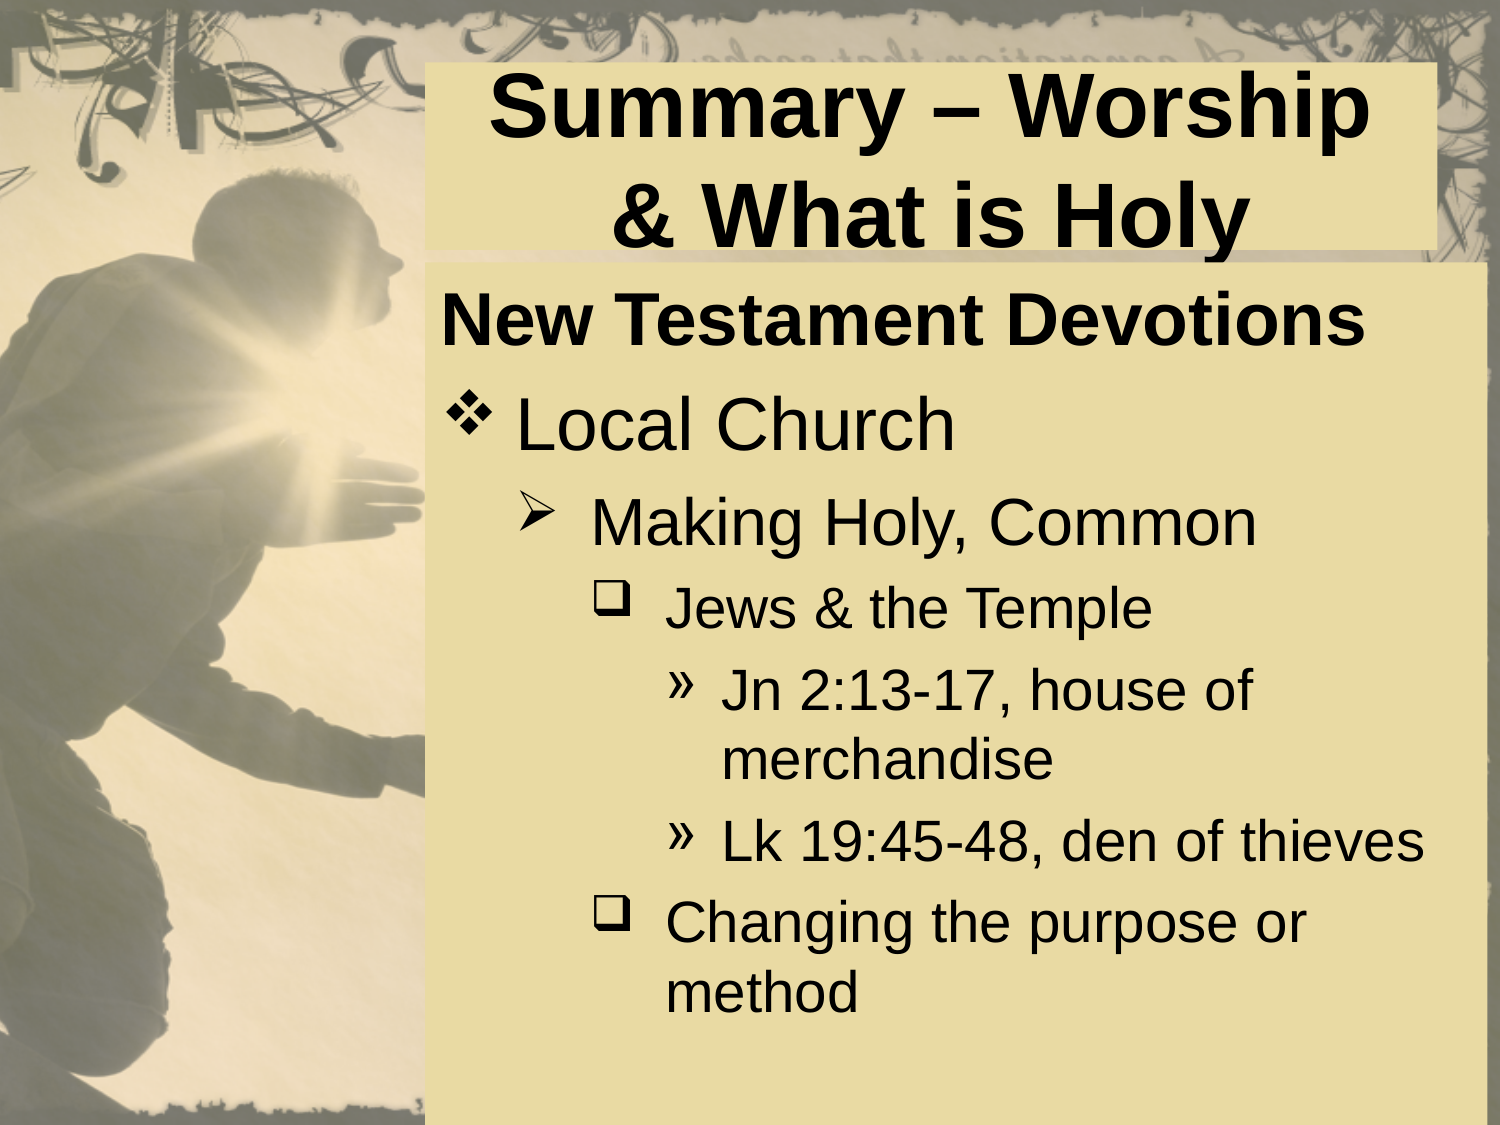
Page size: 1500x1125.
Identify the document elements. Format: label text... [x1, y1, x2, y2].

title Summary – Worship & What is Holy [424, 62, 1438, 251]
list New Testament Devotions Local Church Making Holy, Common Jews & the Temple Jn 2:13-17, house of merchandise Lk 19:45-48, den of thieves Changing the purpose or method [424, 262, 1488, 1125]
